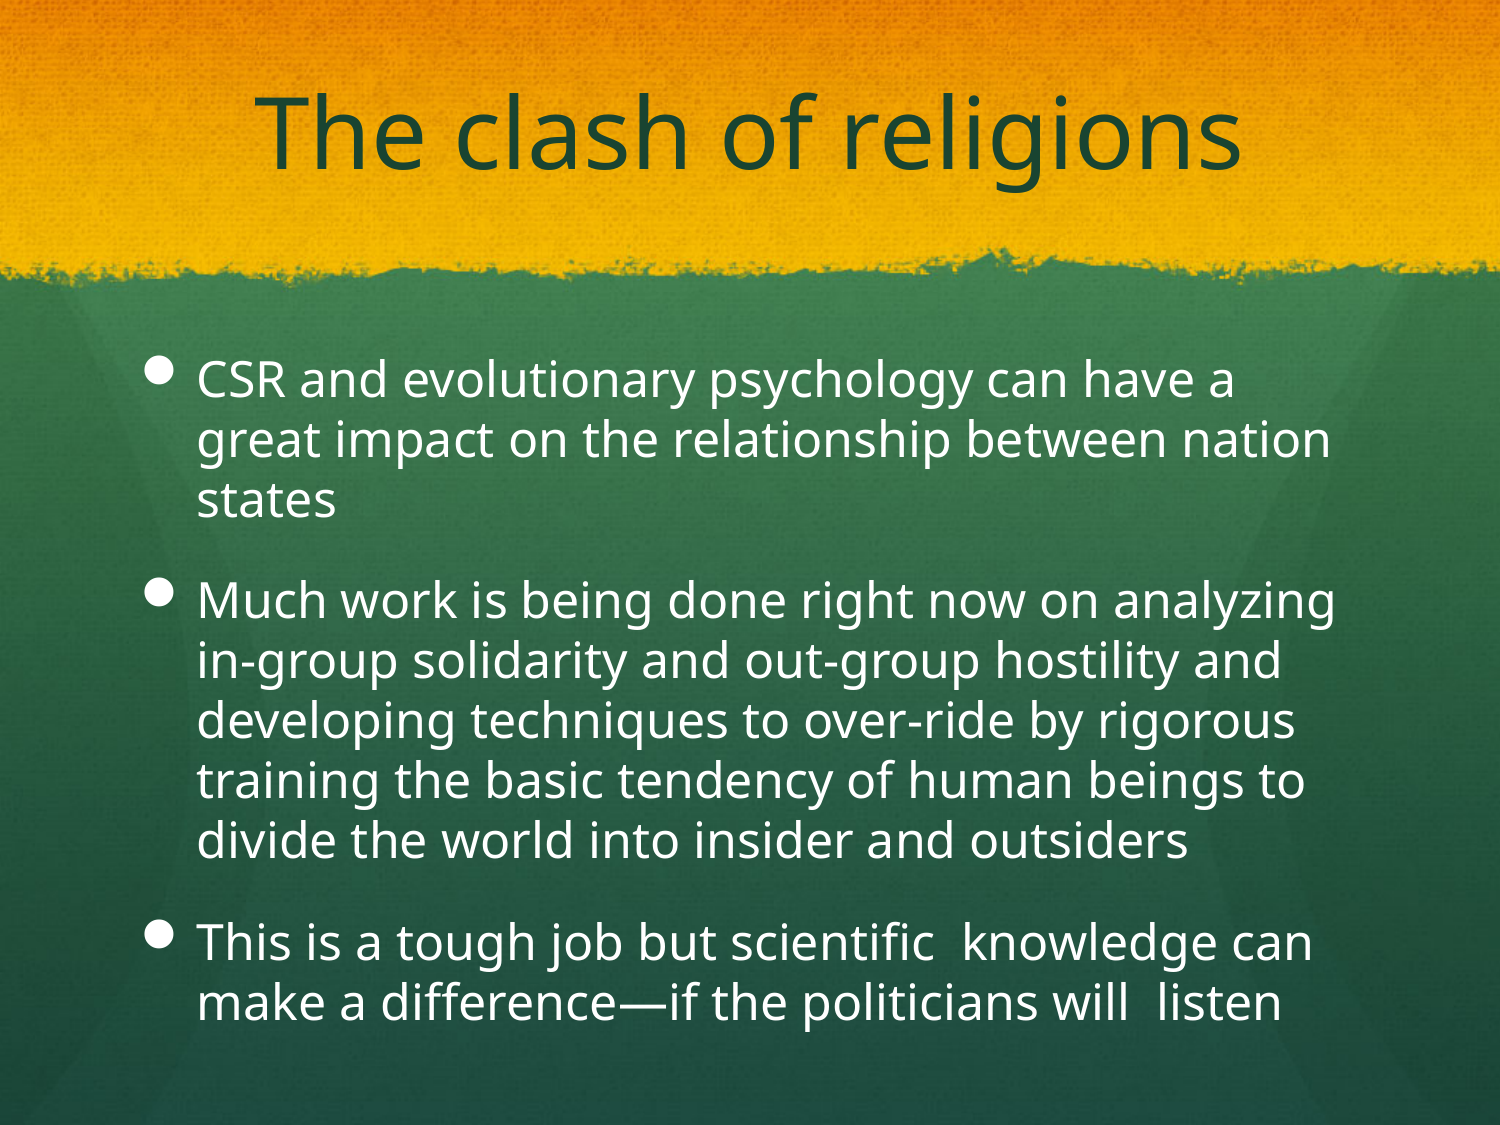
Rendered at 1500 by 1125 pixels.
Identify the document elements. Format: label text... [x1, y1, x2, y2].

list CSR and evolutionary psychology can have a great impact on the relationship between nation states Much work is being done right now on analyzing in-group solidarity and out-group hostility and developing techniques to over-ride by rigorous training the basic tendency of human beings to divide the world into insider and outsiders This is a tough job but scientific knowledge can make a difference—if the politicians will listen [125, 339, 1375, 1026]
title The clash of religions [125, 13, 1375, 246]
picture [0, 0, 1500, 1125]
